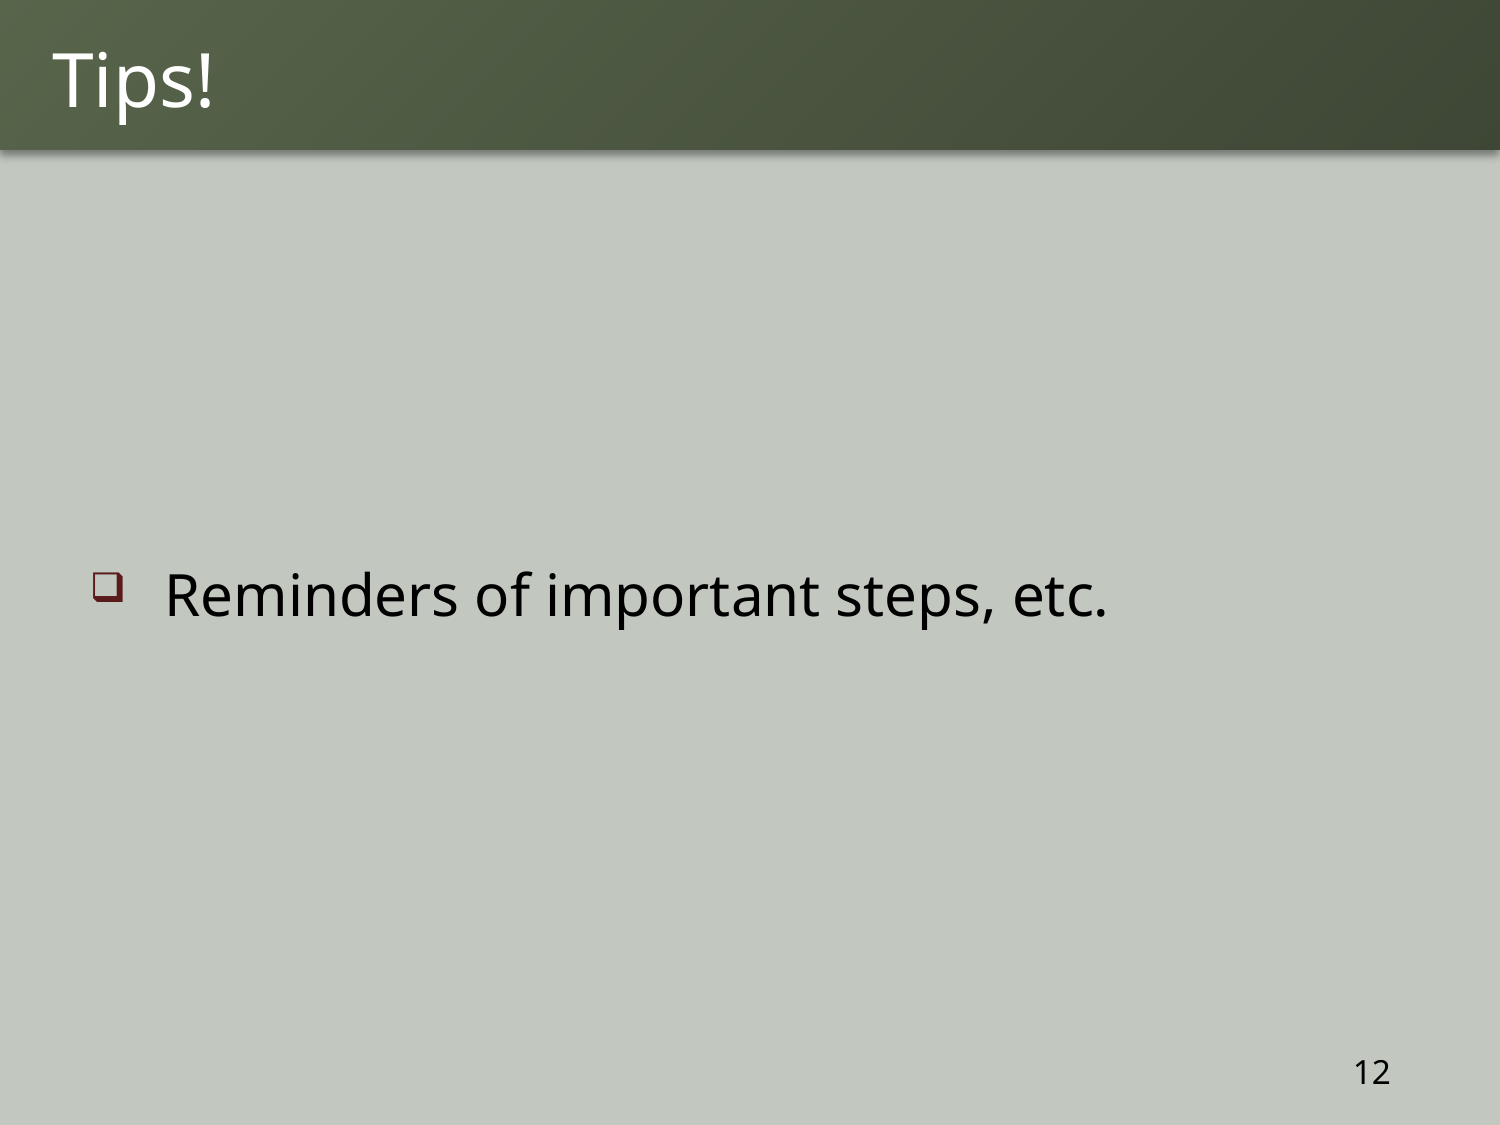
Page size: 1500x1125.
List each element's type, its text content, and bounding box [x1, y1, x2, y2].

list Reminders of important steps, etc. [75, 180, 1425, 1005]
slide_number 12 [1318, 1042, 1425, 1105]
title Tips! [0, 5, 1500, 150]
